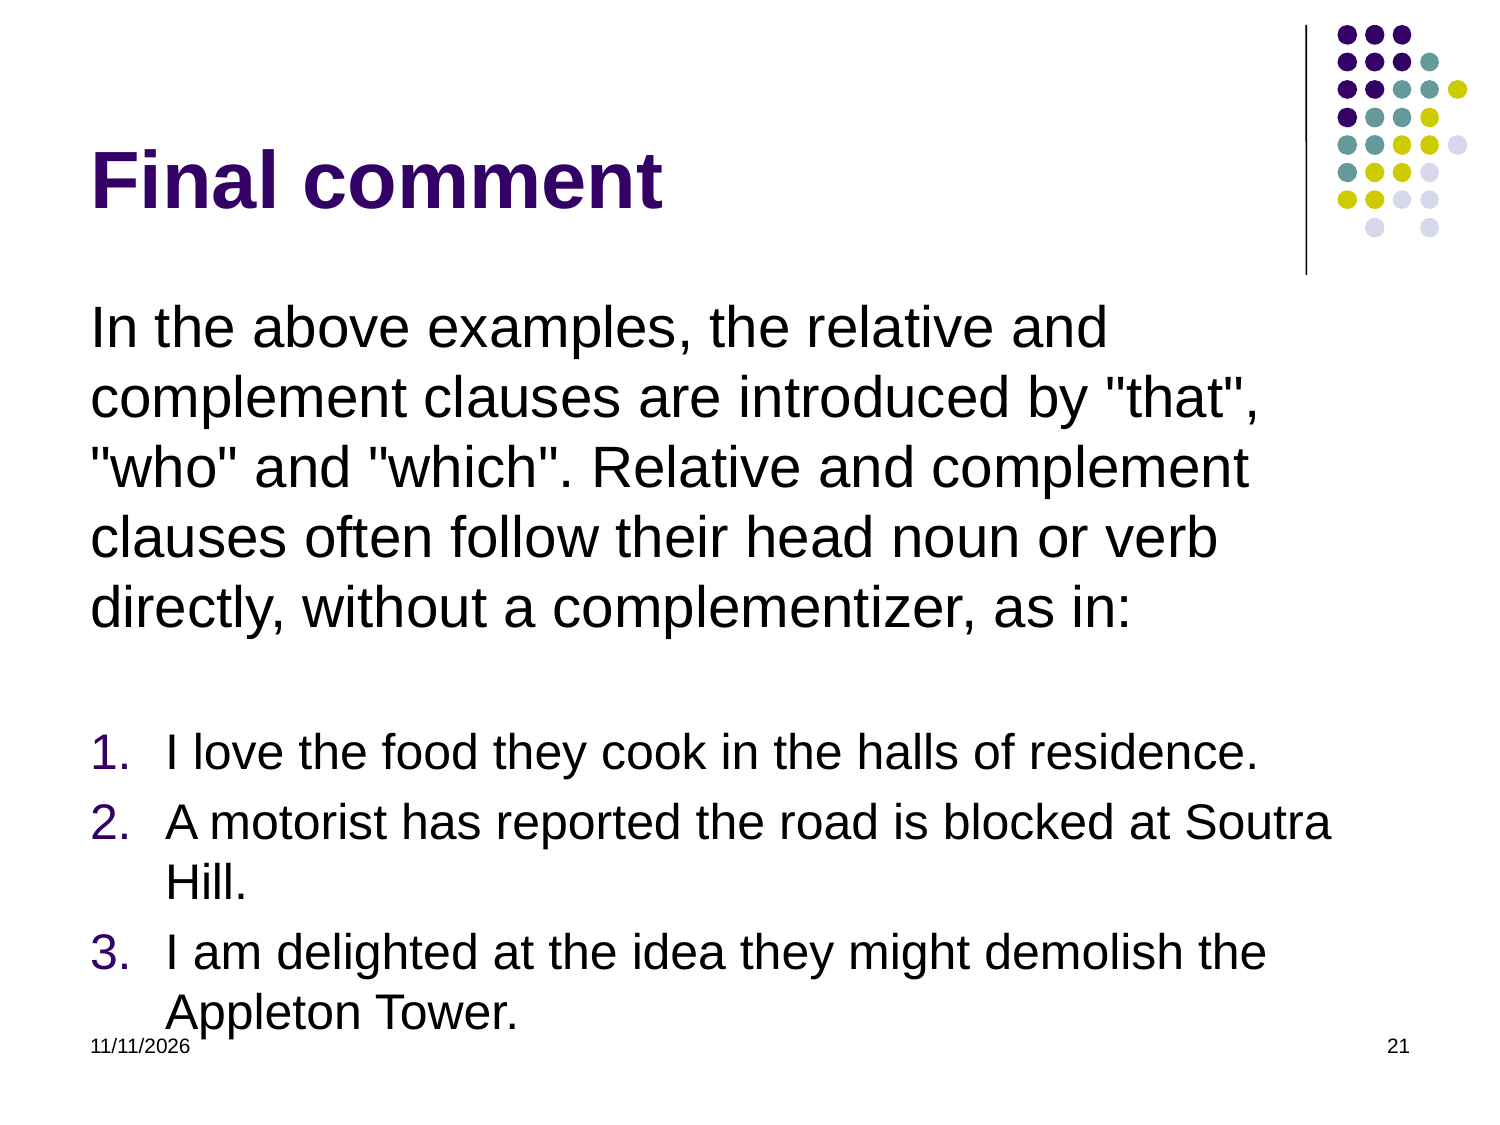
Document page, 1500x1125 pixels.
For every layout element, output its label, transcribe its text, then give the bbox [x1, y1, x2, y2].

title Final comment [75, 20, 1313, 233]
slide_number 21 [1074, 1025, 1425, 1100]
list In the above examples, the relative and complement clauses are introduced by "that", "who" and "which". Relative and complement clauses often follow their head noun or verb directly, without a complementizer, as in: I love the food they cook in the halls of residence. A motorist has reported the road is blocked at Soutra Hill. I am delighted at the idea they might demolish the Appleton Tower. [75, 282, 1425, 1006]
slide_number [75, 1025, 425, 1100]
